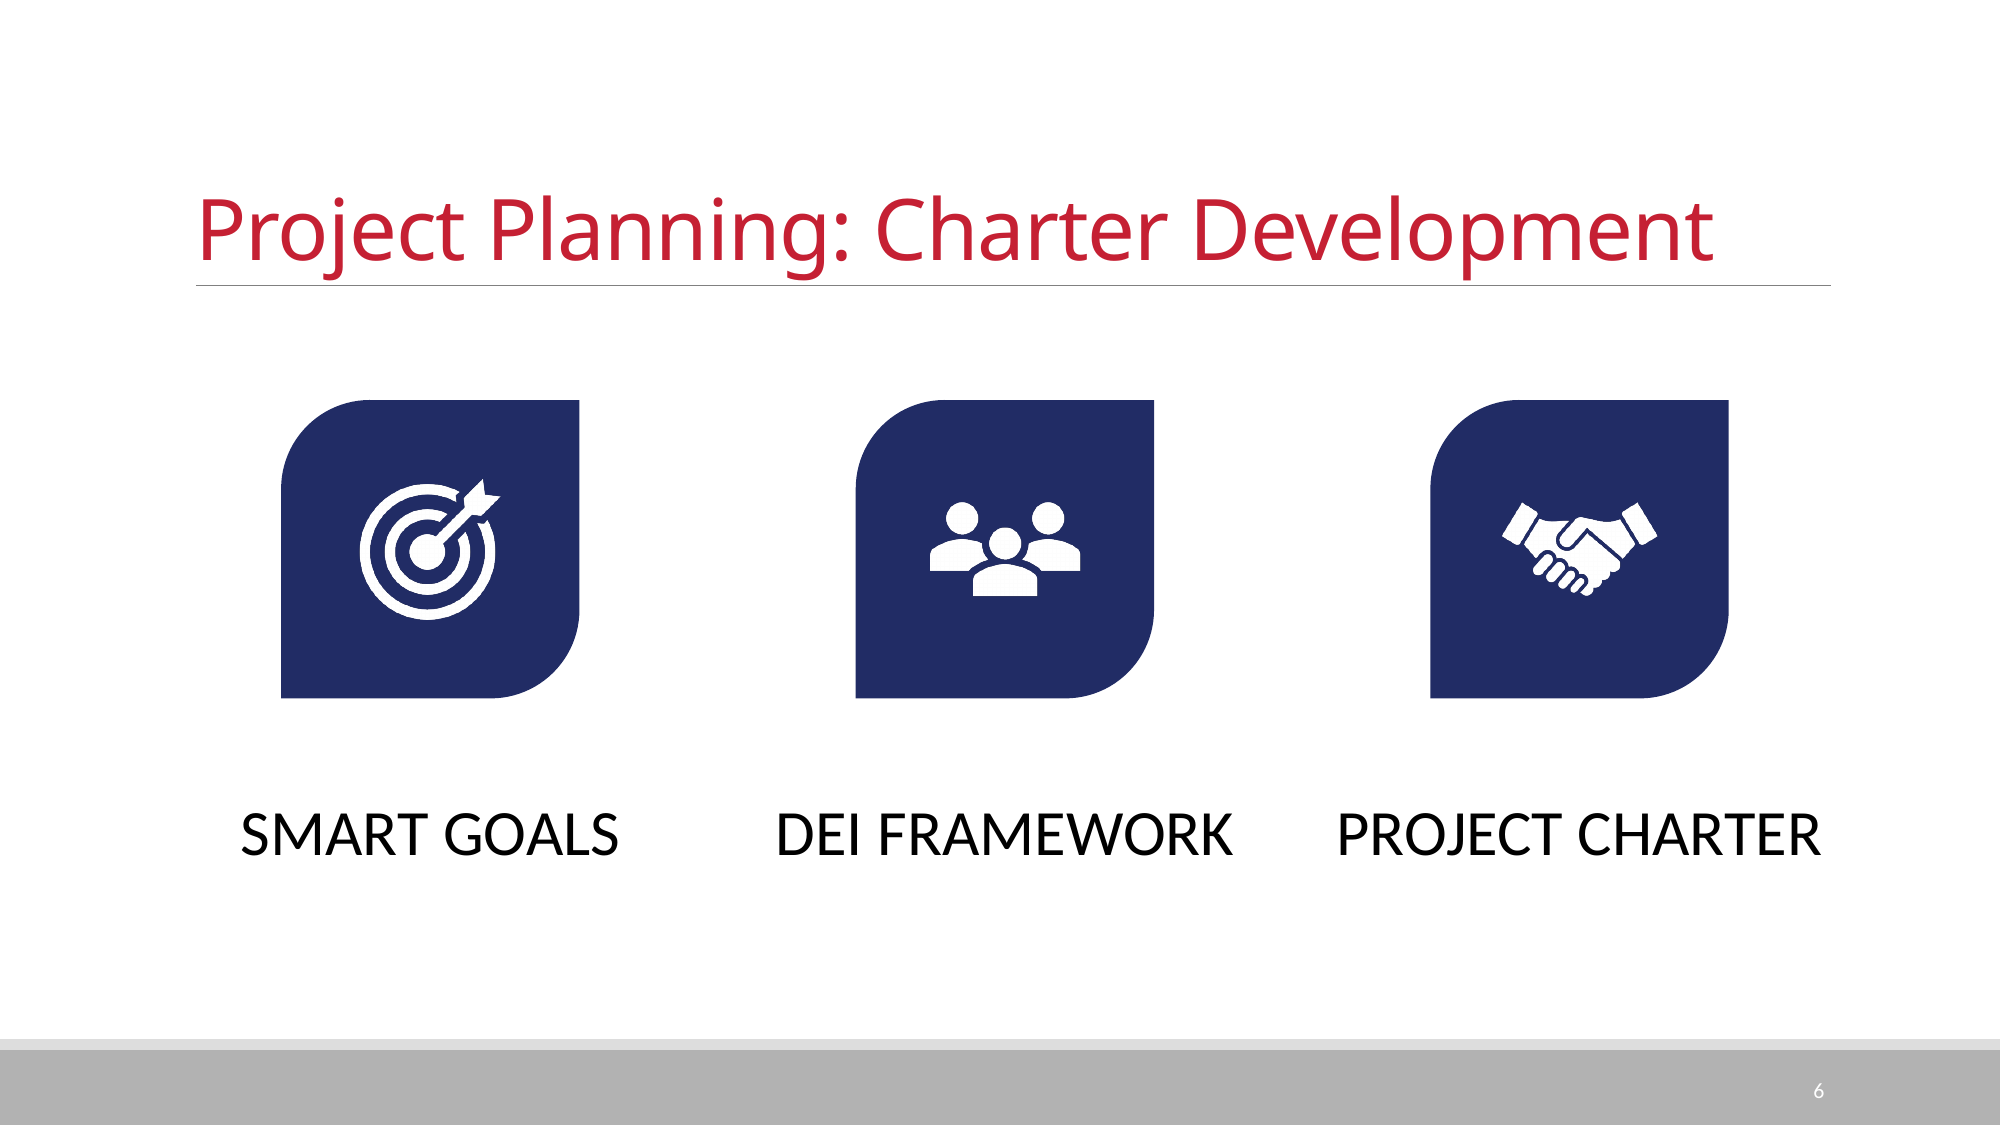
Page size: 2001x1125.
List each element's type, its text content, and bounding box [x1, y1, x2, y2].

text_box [179, 343, 1831, 966]
slide_number 6 [1624, 1059, 1840, 1120]
title Project Planning: Charter Development [180, 47, 1830, 285]
